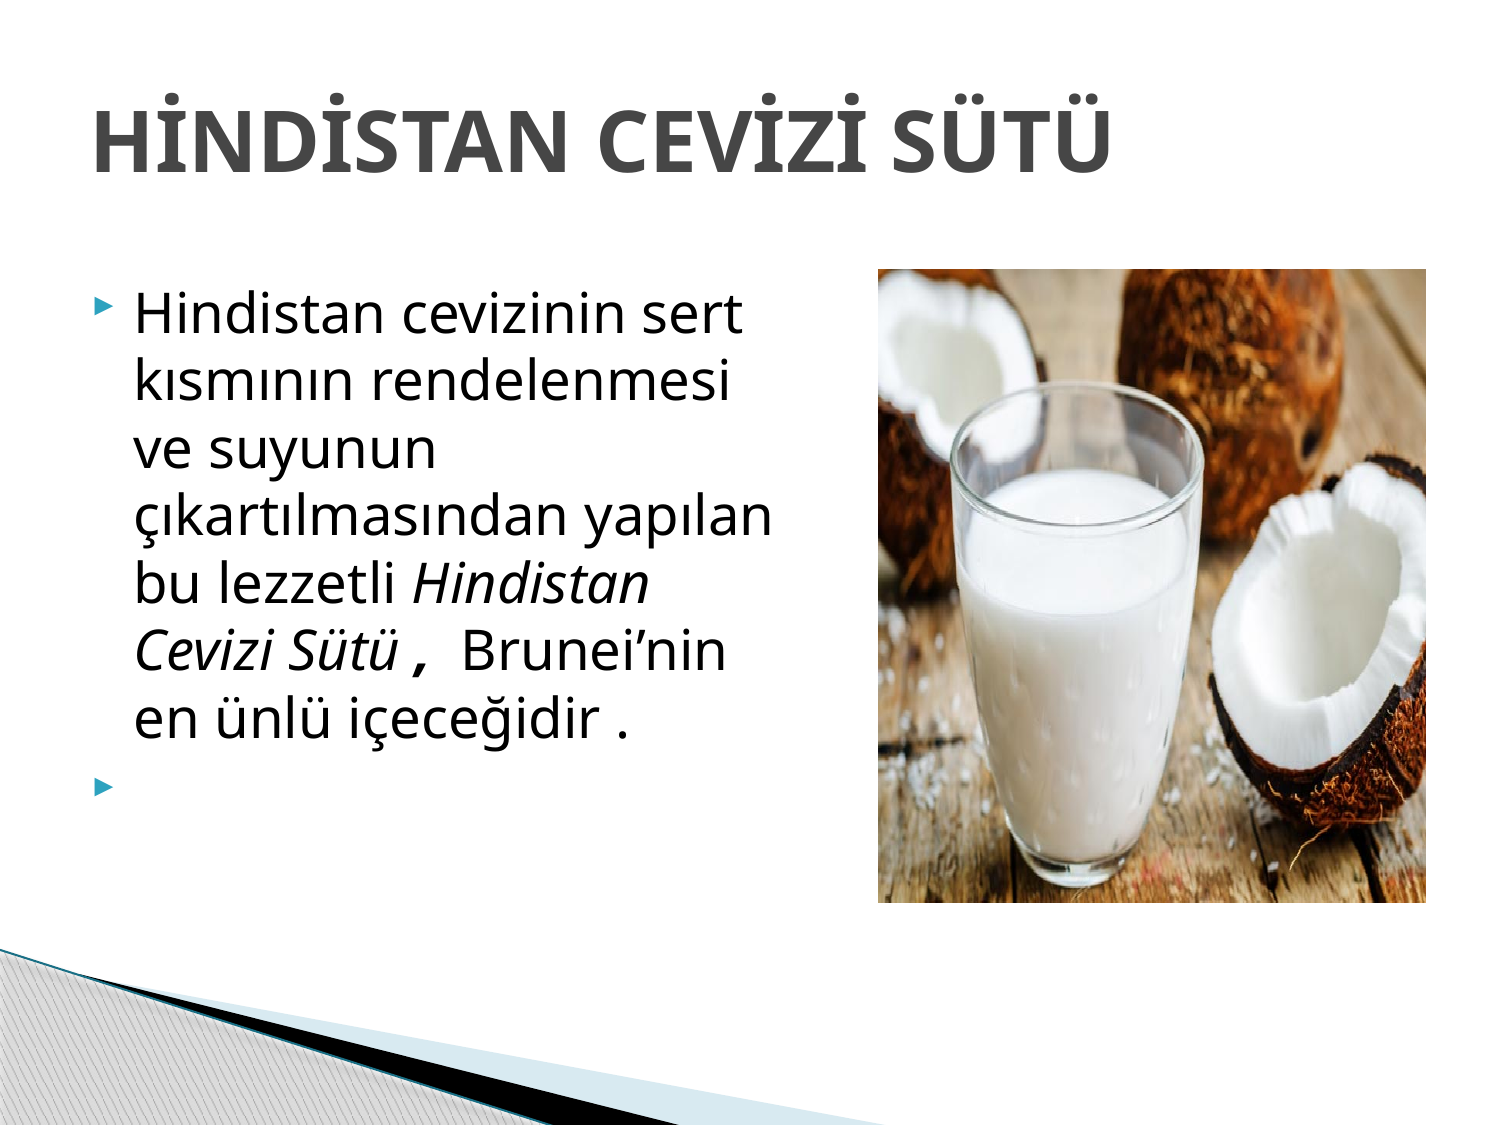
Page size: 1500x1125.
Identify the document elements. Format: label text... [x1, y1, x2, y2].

list Hindistan cevizinin sert kısmının rendelenmesi ve suyunun çıkartılmasından yapılan bu lezzetli Hindistan Cevizi Sütü , Brunei’nin en ünlü içeceğidir . [58, 269, 816, 1012]
picture [878, 269, 1426, 903]
title HİNDİSTAN CEVİZİ SÜTÜ [75, 45, 1425, 233]
